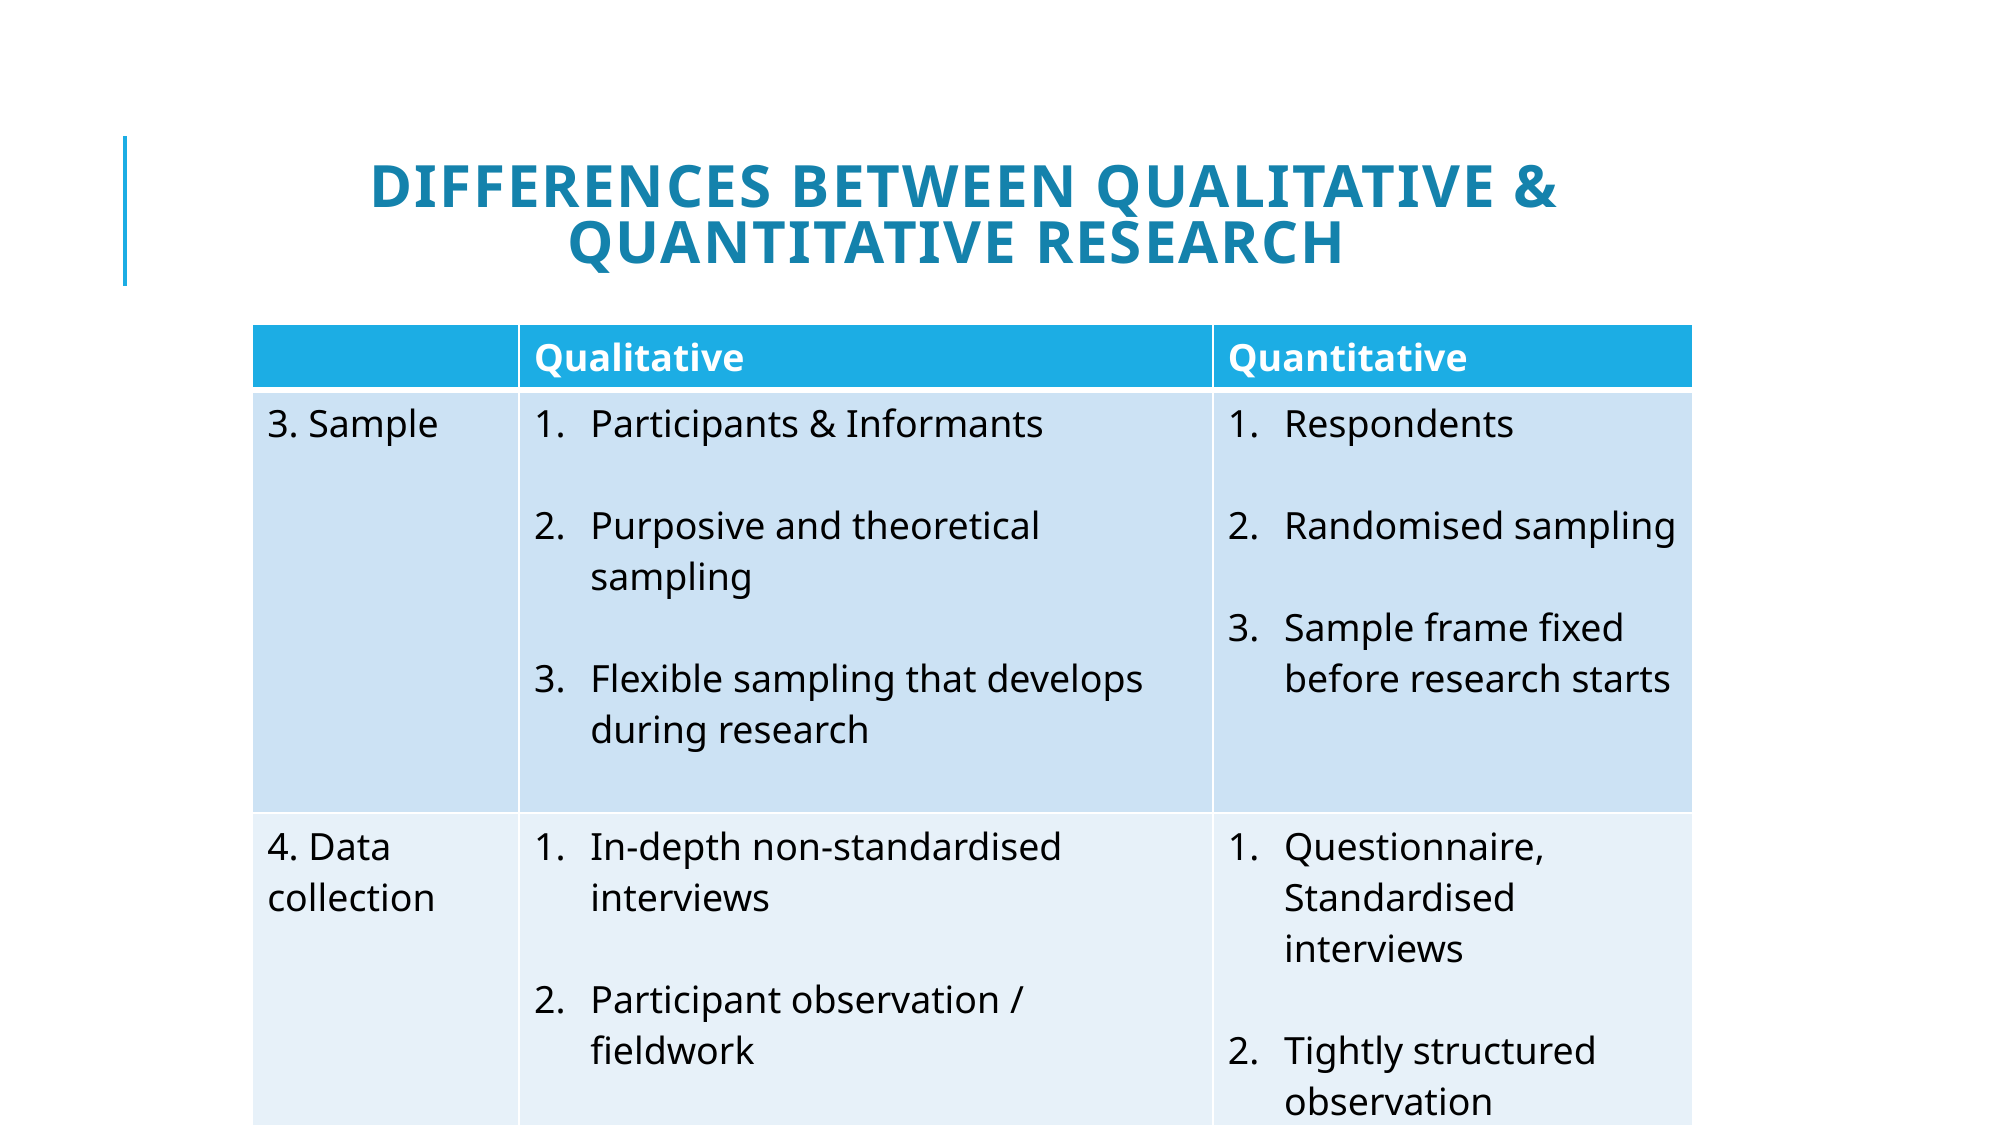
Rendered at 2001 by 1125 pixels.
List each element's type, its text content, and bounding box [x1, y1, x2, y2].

table_cell Participants & Informants Purposive and theoretical sampling Flexible sampling that develops during research [520, 393, 1212, 812]
table_cell 3. Sample [253, 393, 518, 812]
table_header [253, 325, 518, 387]
title Differences between qualitative & Quantitative research [168, 96, 1763, 342]
table_cell In-depth non-standardised interviews Participant observation / fieldwork Documents, photographs, videos [520, 814, 1212, 1125]
table_cell Respondents Randomised sampling Sample frame fixed before research starts [1214, 393, 1692, 812]
table_header Qualitative [520, 325, 1212, 387]
table_cell Questionnaire, Standardised interviews Tightly structured observation [1214, 814, 1692, 1125]
table_cell 4. Data collection [253, 814, 518, 1125]
table_header Quantitative [1214, 325, 1692, 387]
